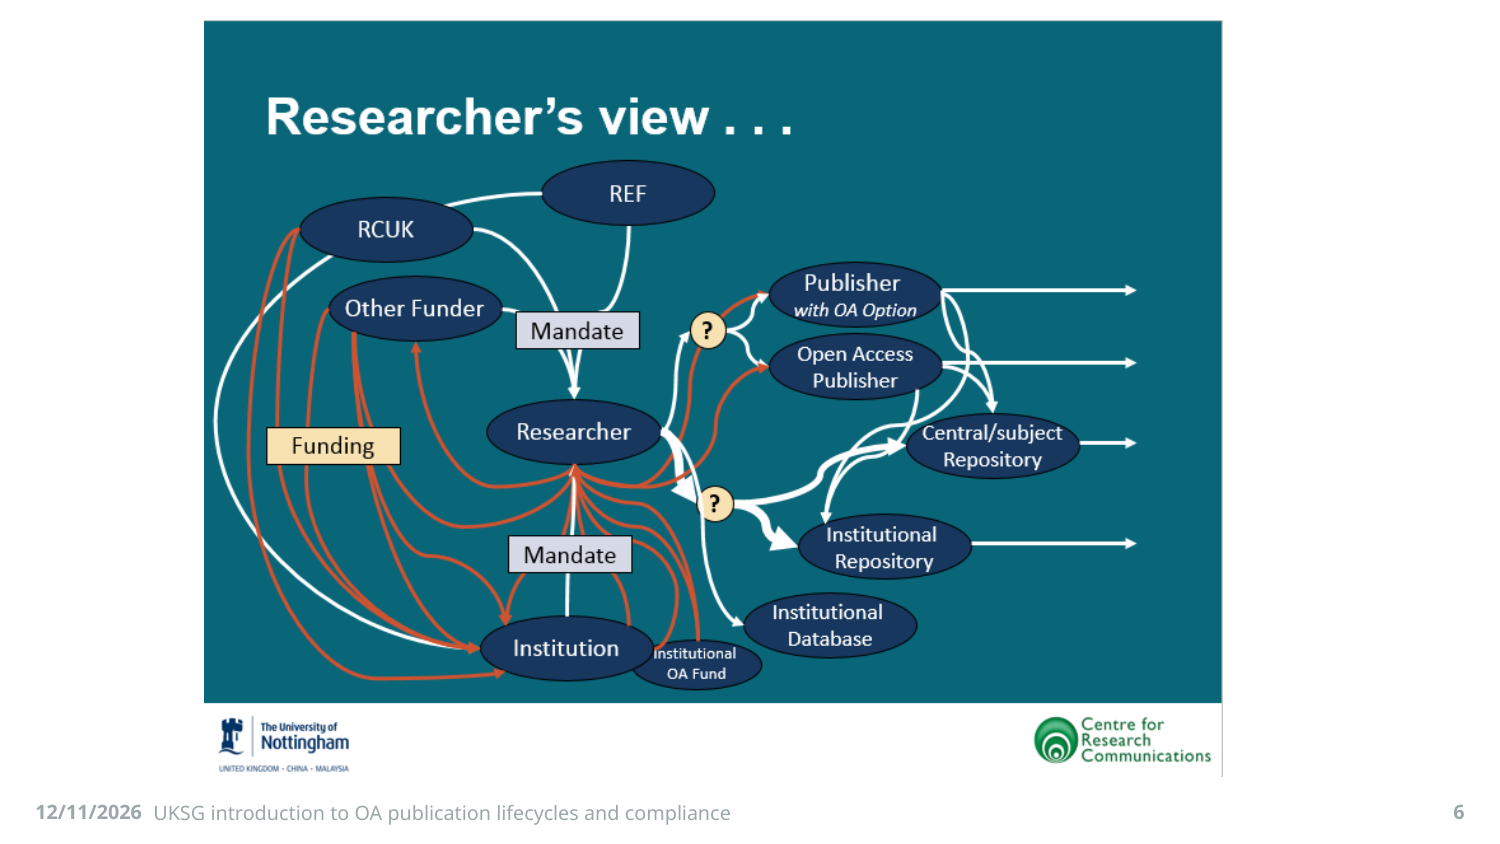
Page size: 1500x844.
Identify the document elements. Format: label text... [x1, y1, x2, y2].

picture [204, 20, 1223, 777]
slide_number 6 [1346, 799, 1465, 826]
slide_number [35, 799, 153, 826]
footer UKSG introduction to OA publication lifecycles and compliance [153, 799, 1346, 826]
